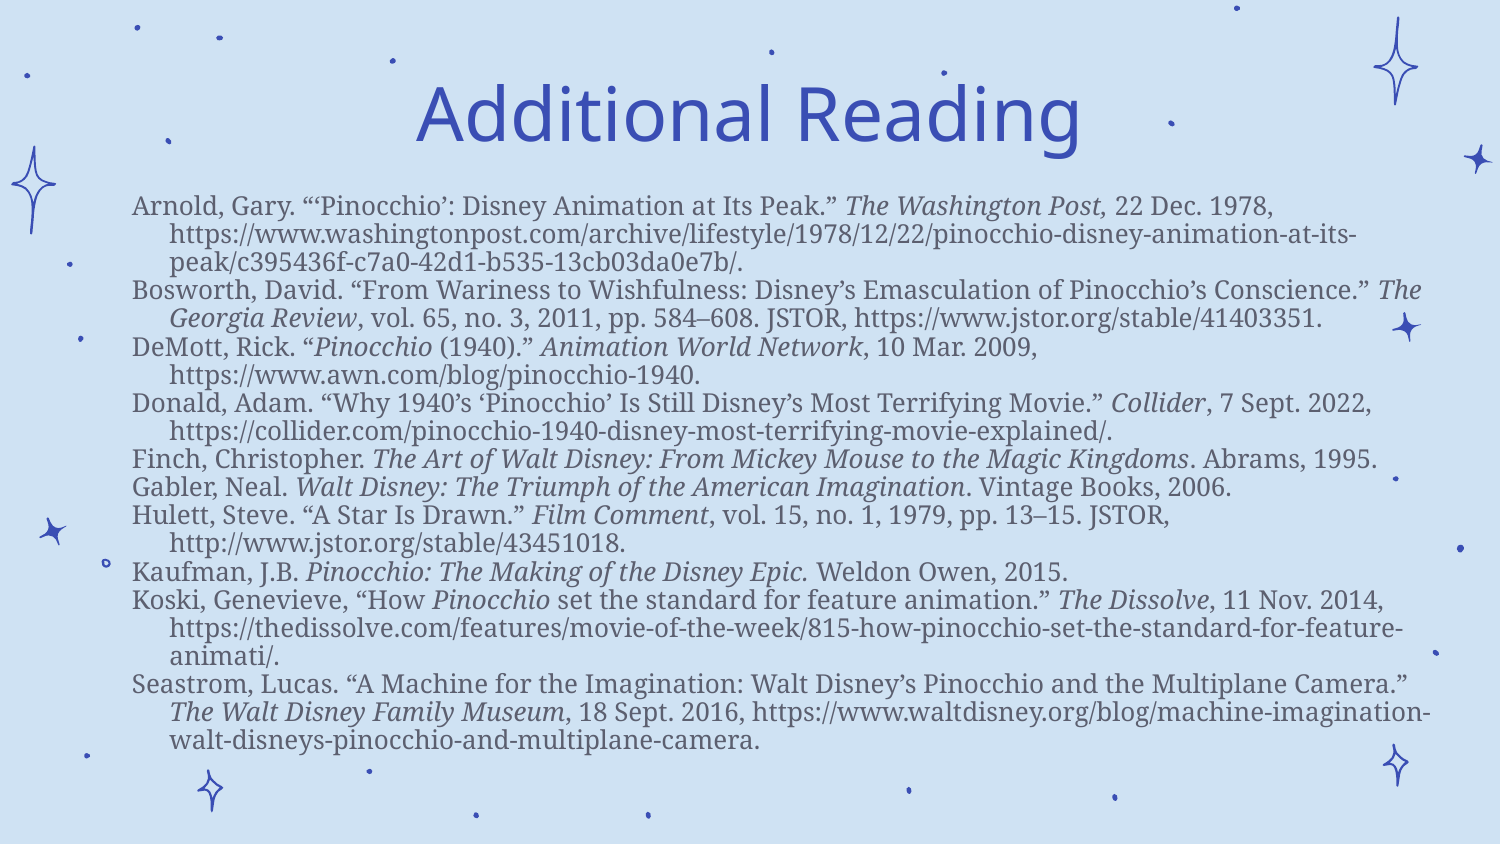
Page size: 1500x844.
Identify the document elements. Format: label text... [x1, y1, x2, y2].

subtitle Arnold, Gary. “‘Pinocchio’: Disney Animation at Its Peak.” The Washington Post, 22 Dec. 1978, https://www.washingtonpost.com/archive/lifestyle/1978/12/22/pinocchio-disney-animation-at-its-peak/c395436f-c7a0-42d1-b535-13cb03da0e7b/. Bosworth, David. “From Wariness to Wishfulness: Disney’s Emasculation of Pinocchio’s Conscience.” The Georgia Review, vol. 65, no. 3, 2011, pp. 584–608. JSTOR, https://www.jstor.org/stable/41403351. DeMott, Rick. “Pinocchio (1940).” Animation World Network, 10 Mar. 2009, https://www.awn.com/blog/pinocchio-1940. Donald, Adam. “Why 1940’s ‘Pinocchio’ Is Still Disney’s Most Terrifying Movie.” Collider, 7 Sept. 2022, https://collider.com/pinocchio-1940-disney-most-terrifying-movie-explained/. Finch, Christopher. The Art of Walt Disney: From Mickey Mouse to the Magic Kingdoms. Abrams, 1995. Gabler, Neal. Walt Disney: The Triumph of the American Imagination. Vintage Books, 2006. Hulett, Steve. “A Star Is Drawn.” Film Comment, vol. 15, no. 1, 1979, pp. 13–15. JSTOR, http://www.jstor.org/stable/43451018. Kaufman, J.B. Pinocchio: The Making of the Disney Epic. Weldon Owen, 2015. Koski, Genevieve, “How Pinocchio set the standard for feature animation.” The Dissolve, 11 Nov. 2014, https://thedissolve.com/features/movie-of-the-week/815-how-pinocchio-set-the-standard-for-feature-animati/. Seastrom, Lucas. “A Machine for the Imagination: Walt Disney’s Pinocchio and the Multiplane Camera.” The Walt Disney Family Museum, 18 Sept. 2016, https://www.waltdisney.org/blog/machine-imagination-walt-disneys-pinocchio-and-multiplane-camera. [116, 178, 1450, 785]
title Additional Reading [116, 51, 1384, 146]
